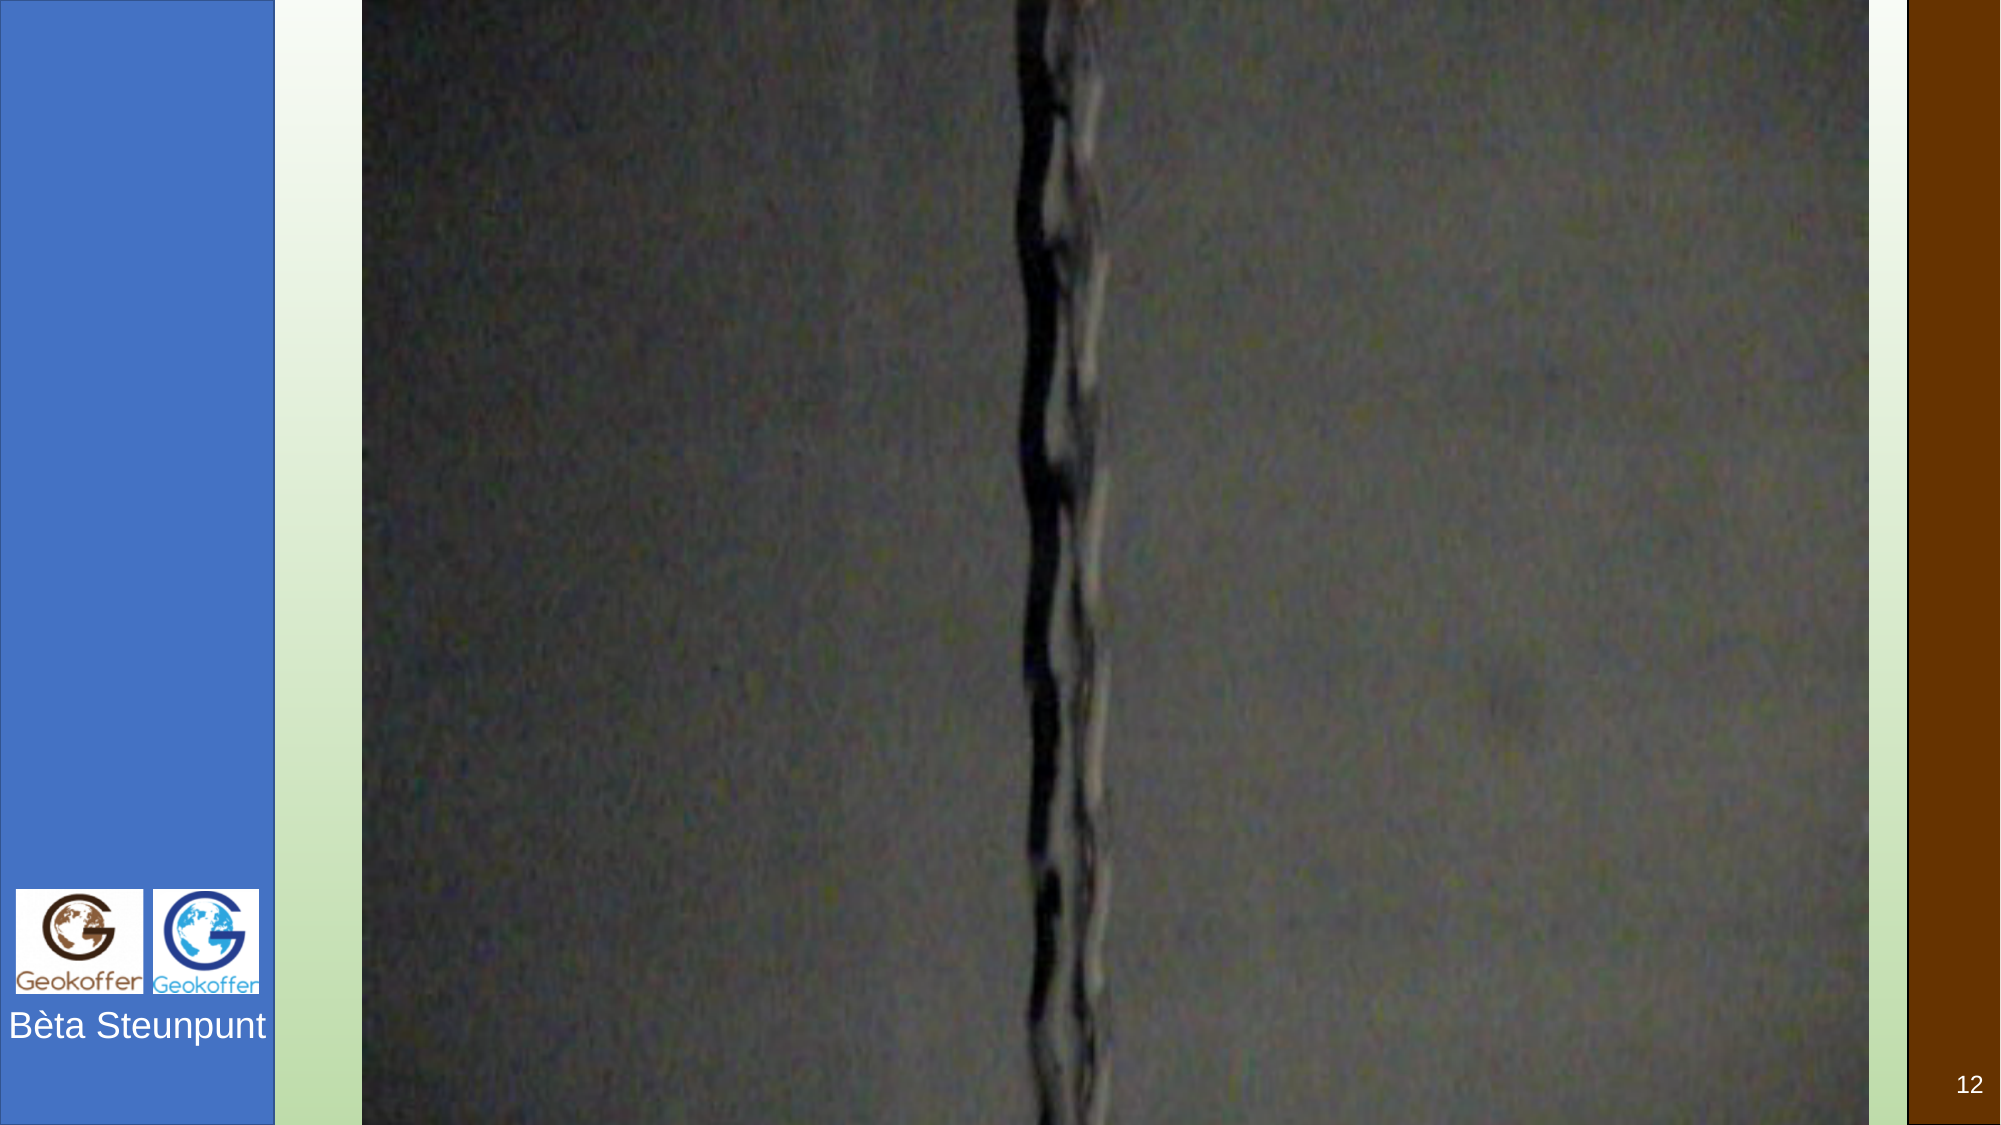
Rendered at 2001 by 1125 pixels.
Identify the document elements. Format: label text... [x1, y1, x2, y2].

picture [153, 889, 259, 994]
picture [362, 0, 1869, 1125]
picture [15, 889, 144, 994]
slide_number 12 [1913, 1053, 1999, 1114]
